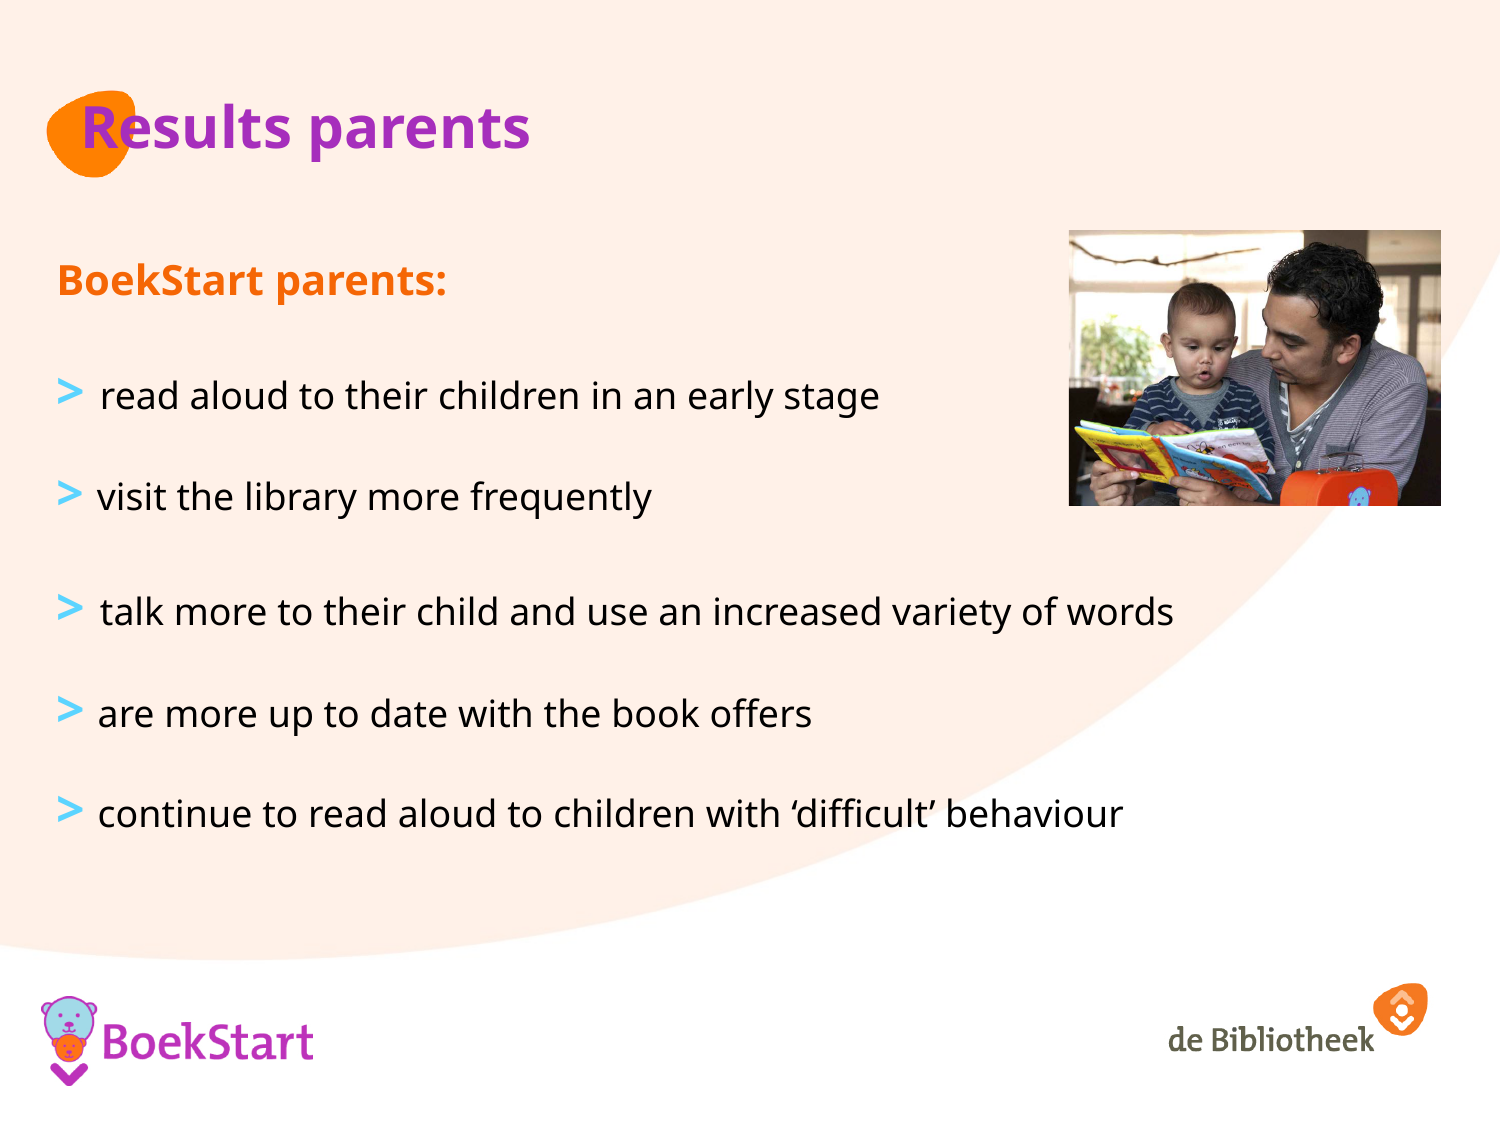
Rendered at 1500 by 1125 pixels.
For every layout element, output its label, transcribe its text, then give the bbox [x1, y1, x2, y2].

title Results parents [64, 66, 1341, 185]
list BoekStart parents: > read aloud to their children in an early stage > visit the library more frequently > talk more to their child and use an increased variety of words > are more up to date with the book offers > continue to read aloud to children with ‘difficult’ behaviour [41, 221, 1467, 965]
picture [0, 0, 1500, 1125]
